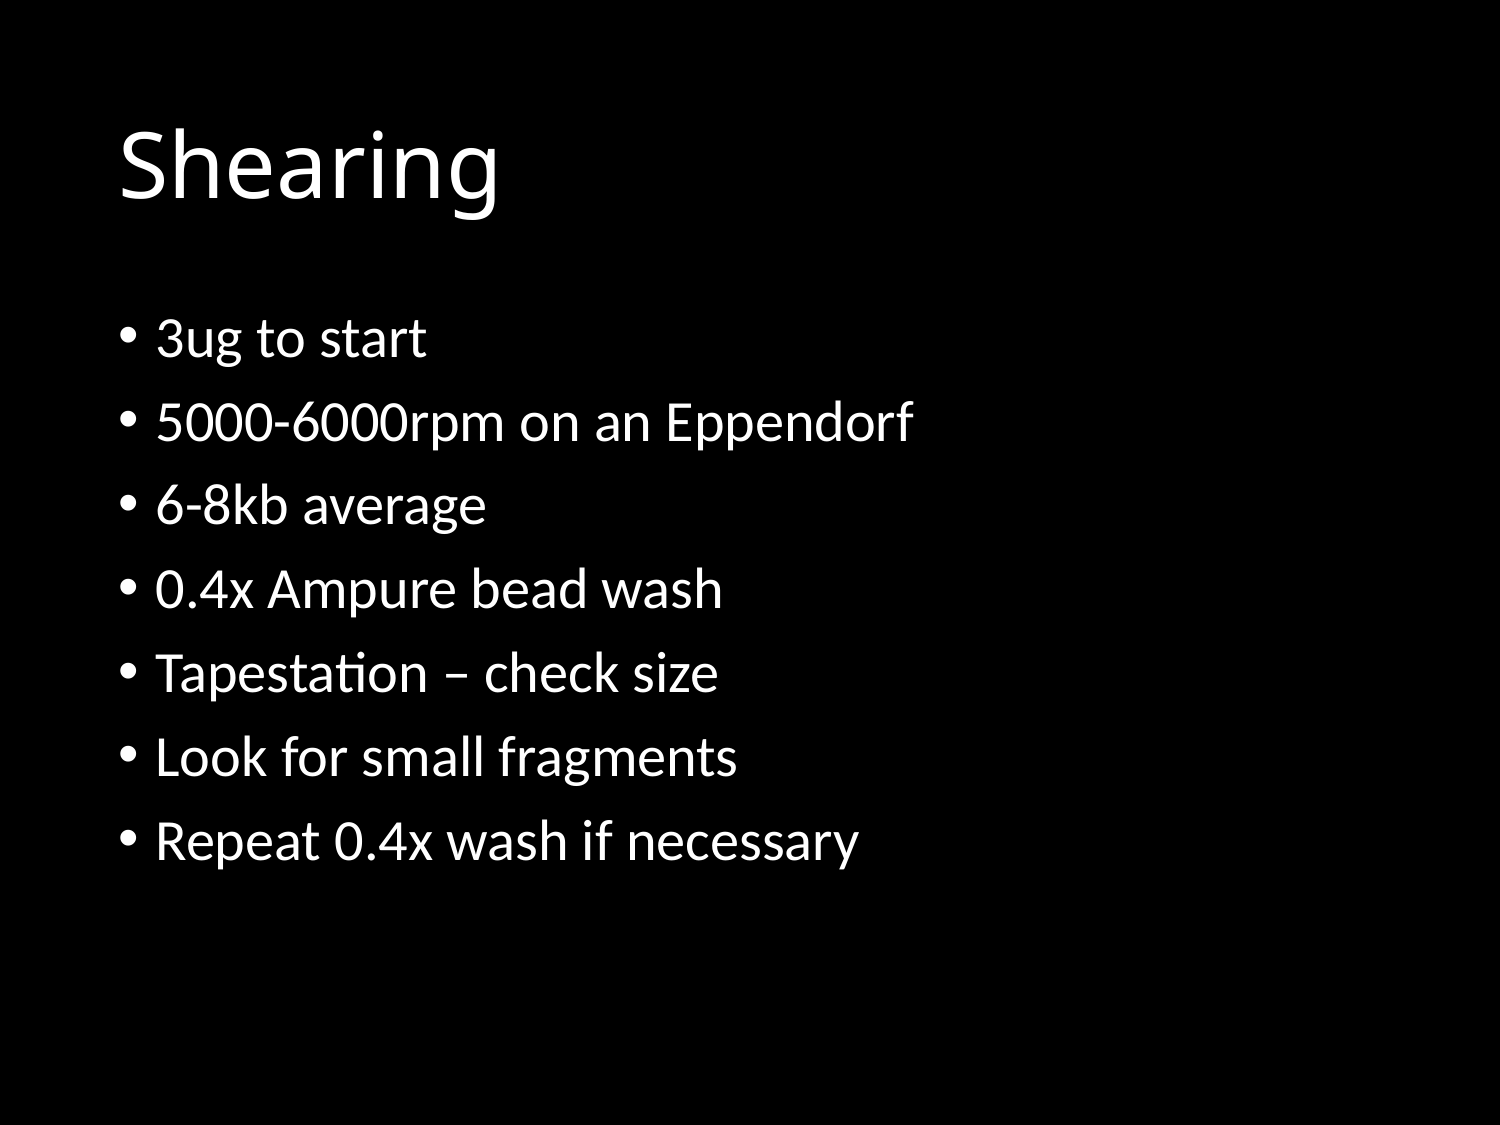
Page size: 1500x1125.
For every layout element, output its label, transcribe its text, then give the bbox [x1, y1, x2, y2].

list 3ug to start 5000-6000rpm on an Eppendorf 6-8kb average 0.4x Ampure bead wash Tapestation – check size Look for small fragments Repeat 0.4x wash if necessary [103, 299, 1397, 1014]
title Shearing [103, 59, 1397, 278]
